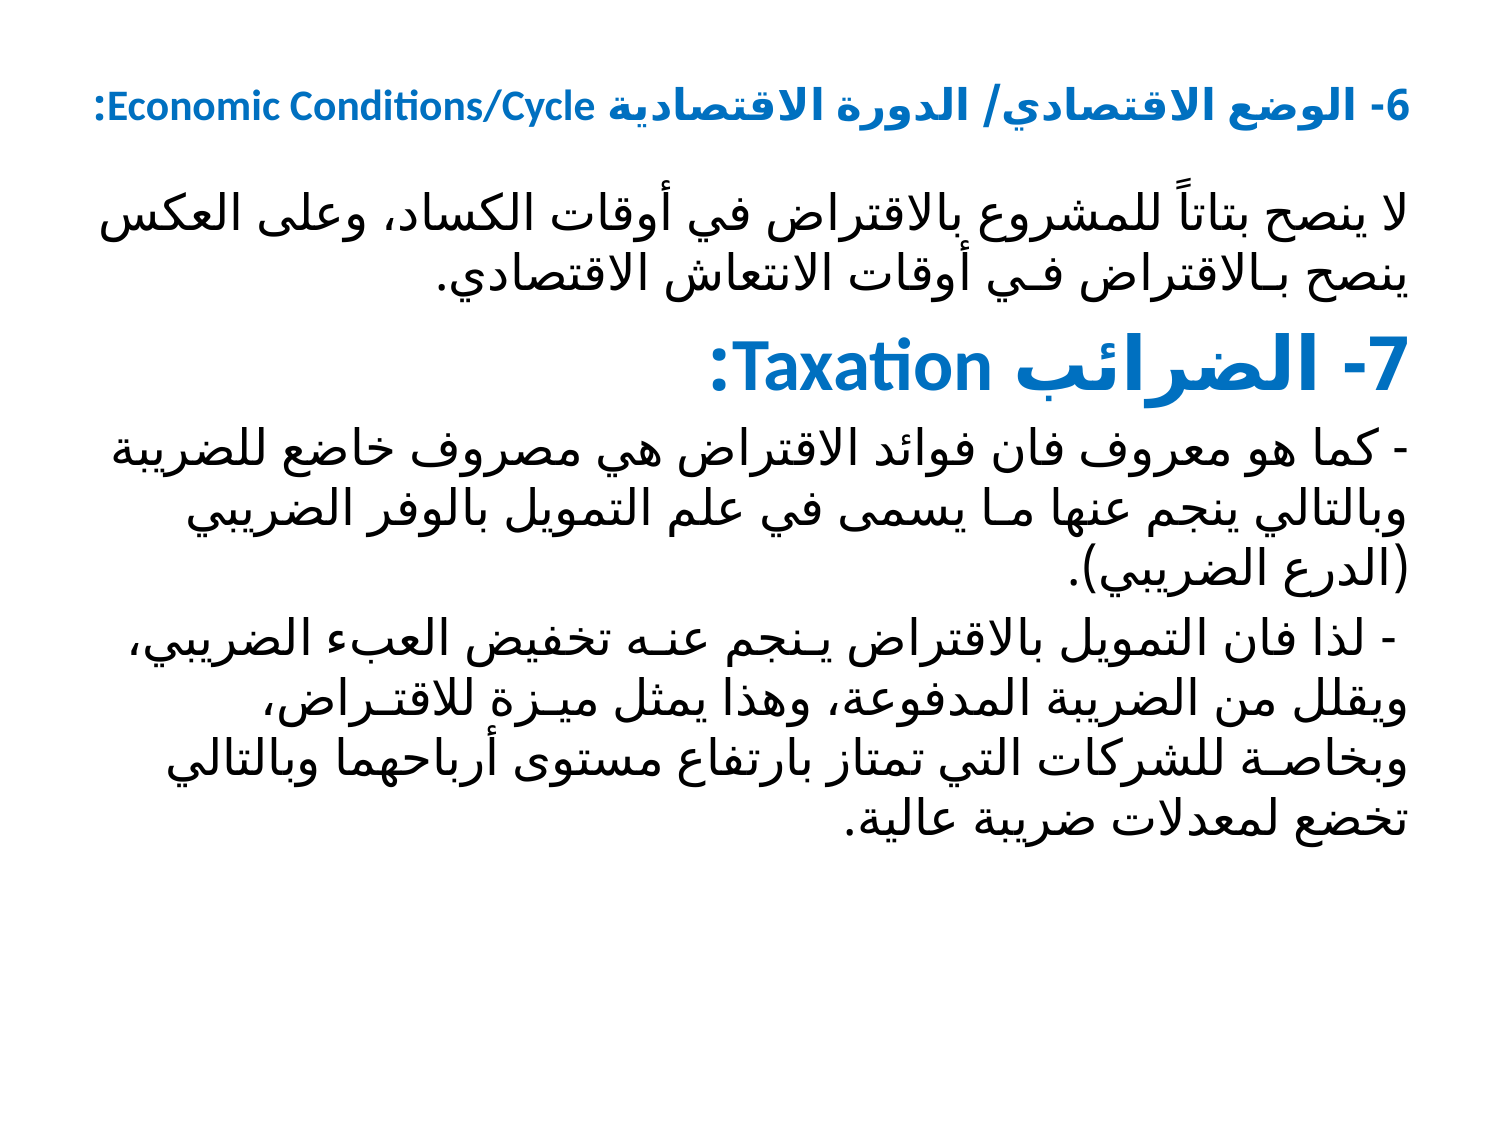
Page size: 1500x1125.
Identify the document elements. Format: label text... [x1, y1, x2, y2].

list لا ينصح بتاتاً للمشروع بالاقتراض في أوقات الكساد، وعلى العكس ينصح بـالاقتراض فـي أوقات الانتعاش الاقتصادي. 7- الضرائب Taxation: - كما هو معروف فان فوائد الاقتراض هي مصروف خاضع للضريبة وبالتالي ينجم عنها مـا يسمى في علم التمويل بالوفر الضريبي (الدرع الضريبي). - لذا فان التمويل بالاقتراض يـنجم عنـه تخفيض العبء الضريبي، ويقلل من الضريبة المدفوعة، وهذا يمثل ميـزة للاقتـراض، وبخاصـة للشركات التي تمتاز بارتفاع مستوى أرباحهما وبالتالي تخضع لمعدلات ضريبة عالية. [75, 172, 1425, 1005]
title 6- الوضع الاقتصادي/ الدورة الاقتصادية Economic Conditions/Cycle: [75, 45, 1425, 161]
